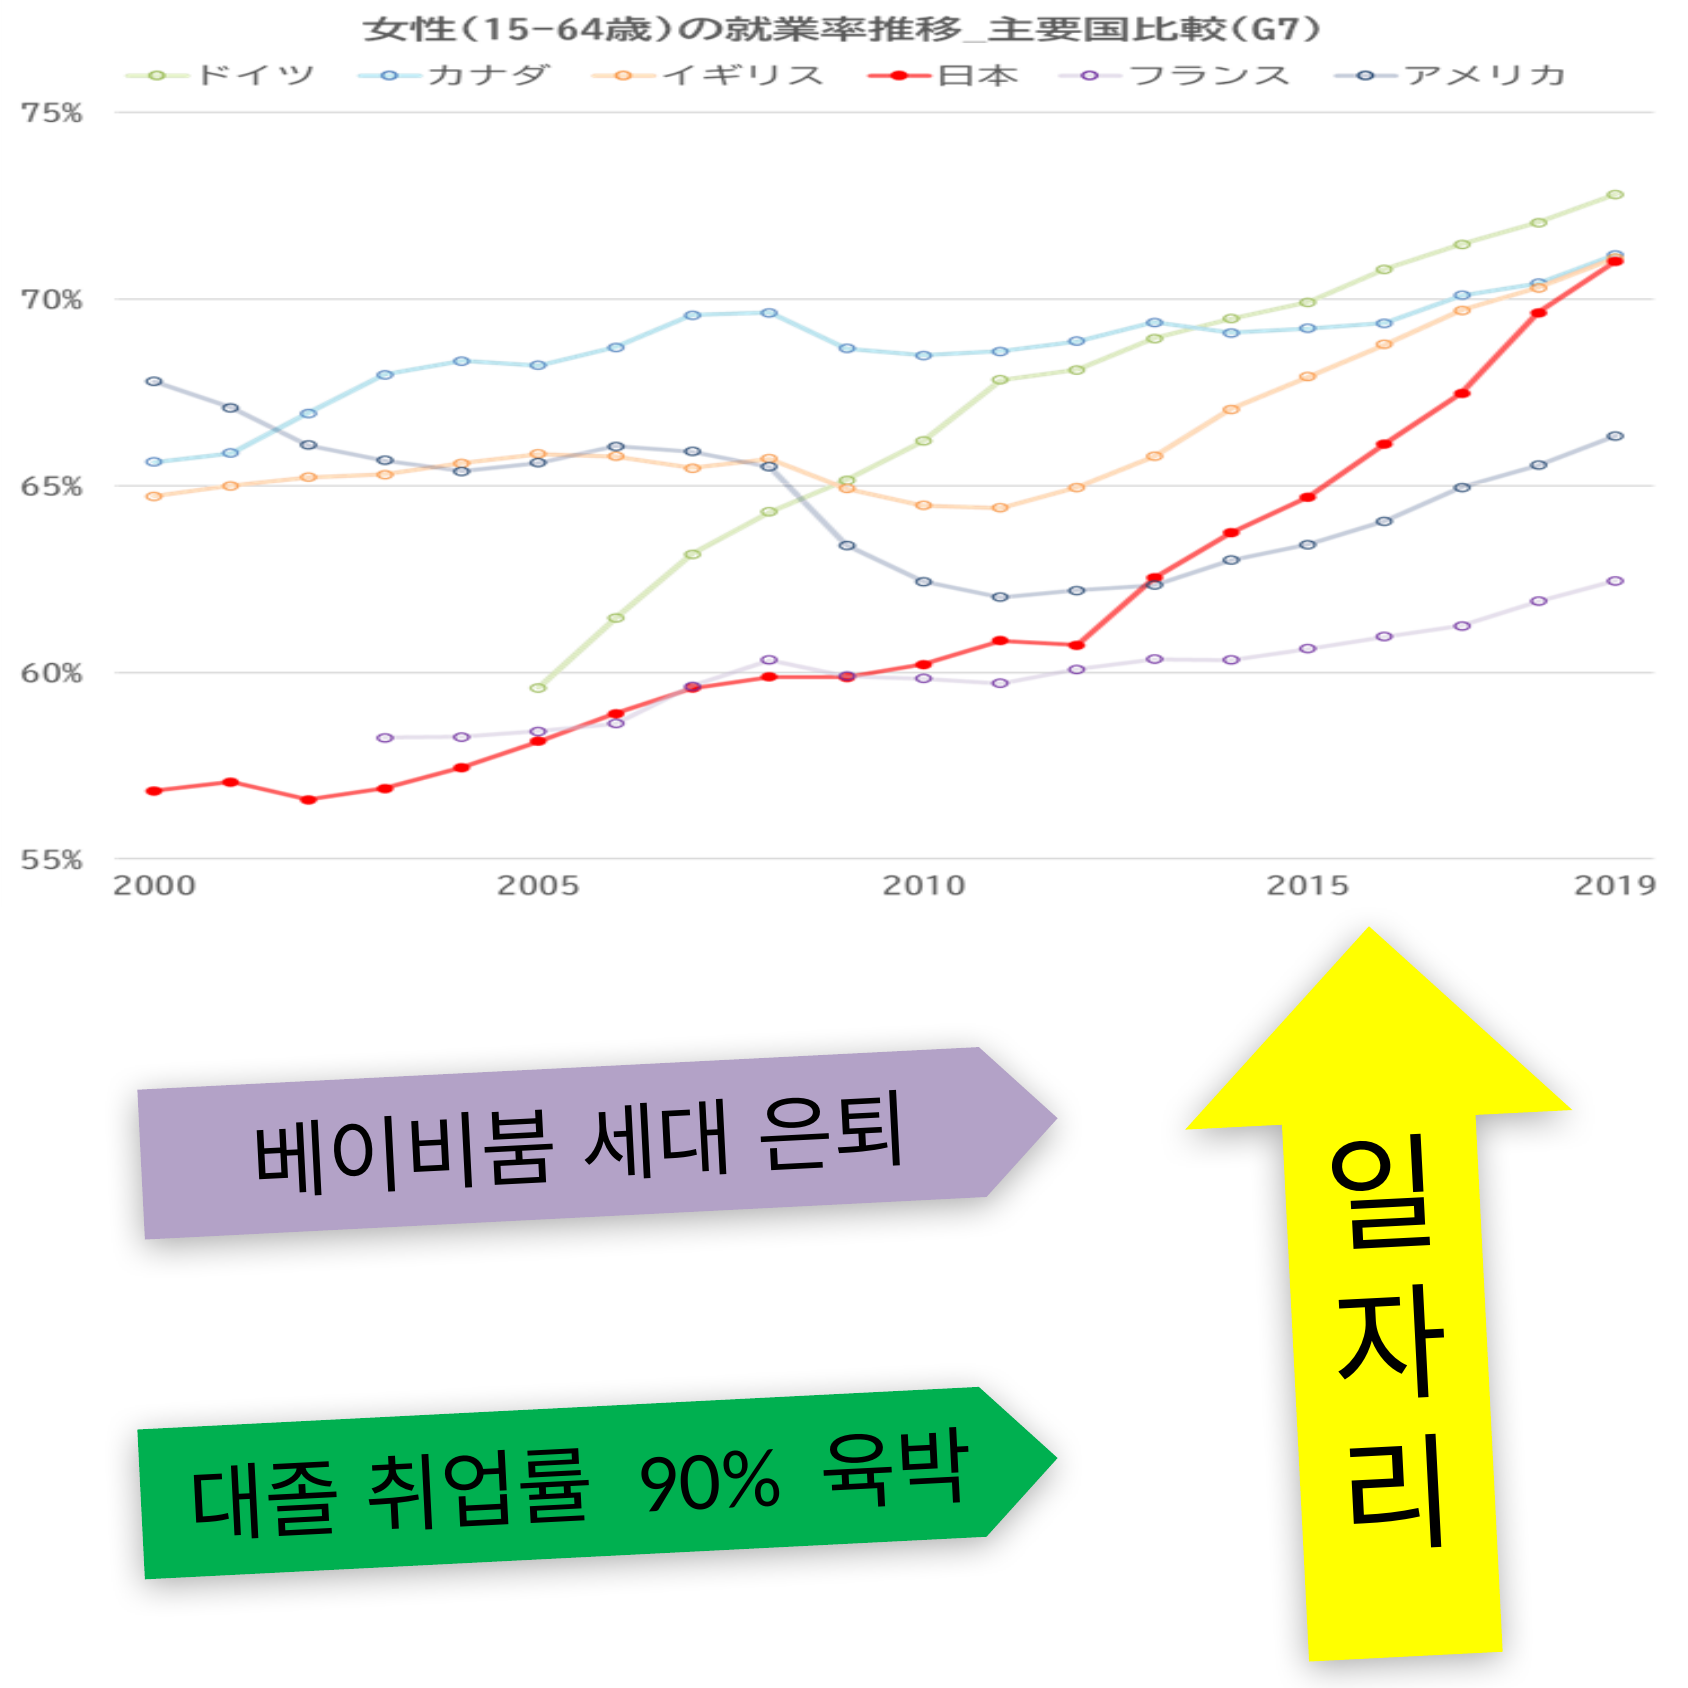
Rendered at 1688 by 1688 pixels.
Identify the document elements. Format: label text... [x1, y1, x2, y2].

text_box 베이비붐 세대 은퇴 [135, 1045, 1060, 1242]
text_box 대졸 취업률 90% 육박 [135, 1384, 1060, 1582]
text_box 일 자 리 [1183, 924, 1575, 1664]
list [0, 0, 1688, 907]
